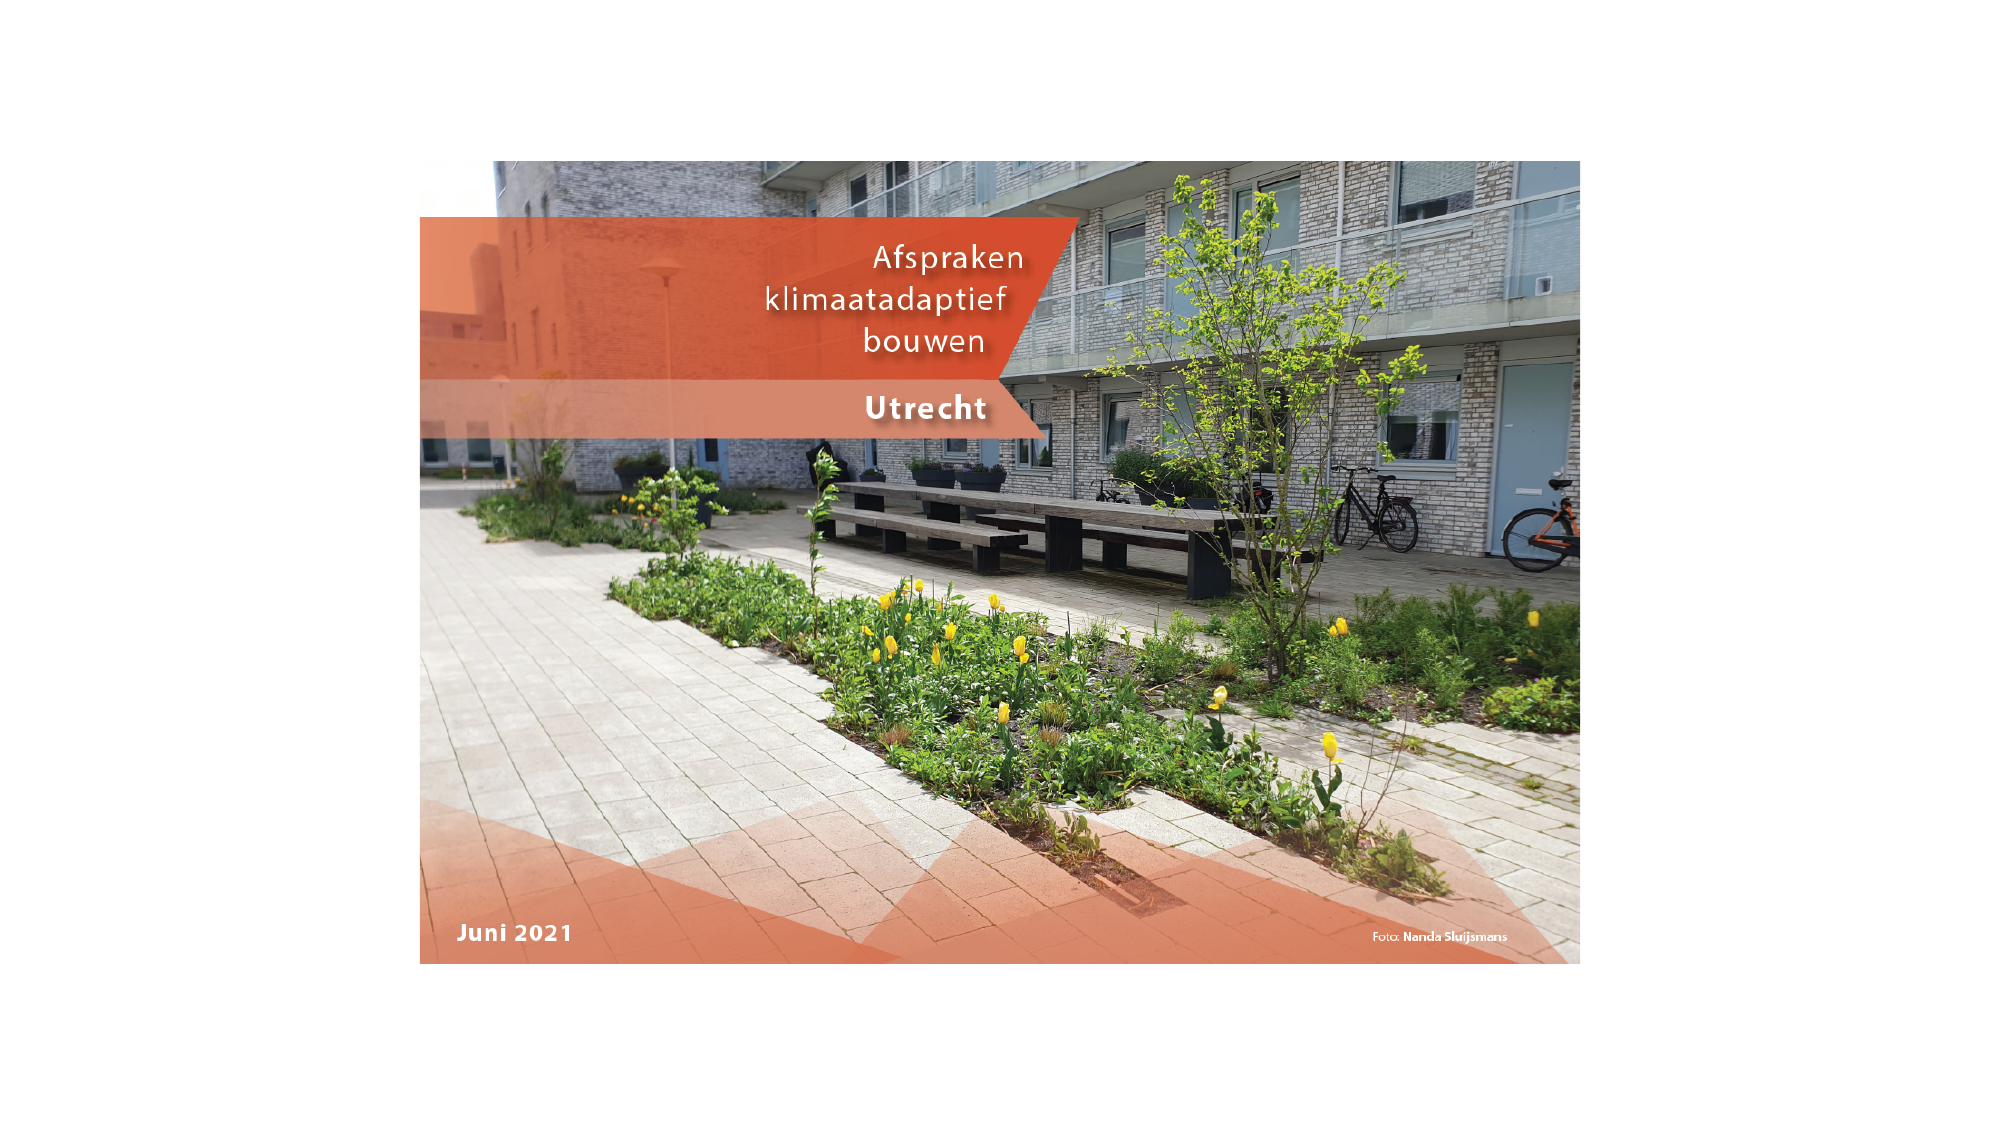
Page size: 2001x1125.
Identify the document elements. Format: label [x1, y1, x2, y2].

picture [419, 161, 1581, 964]
